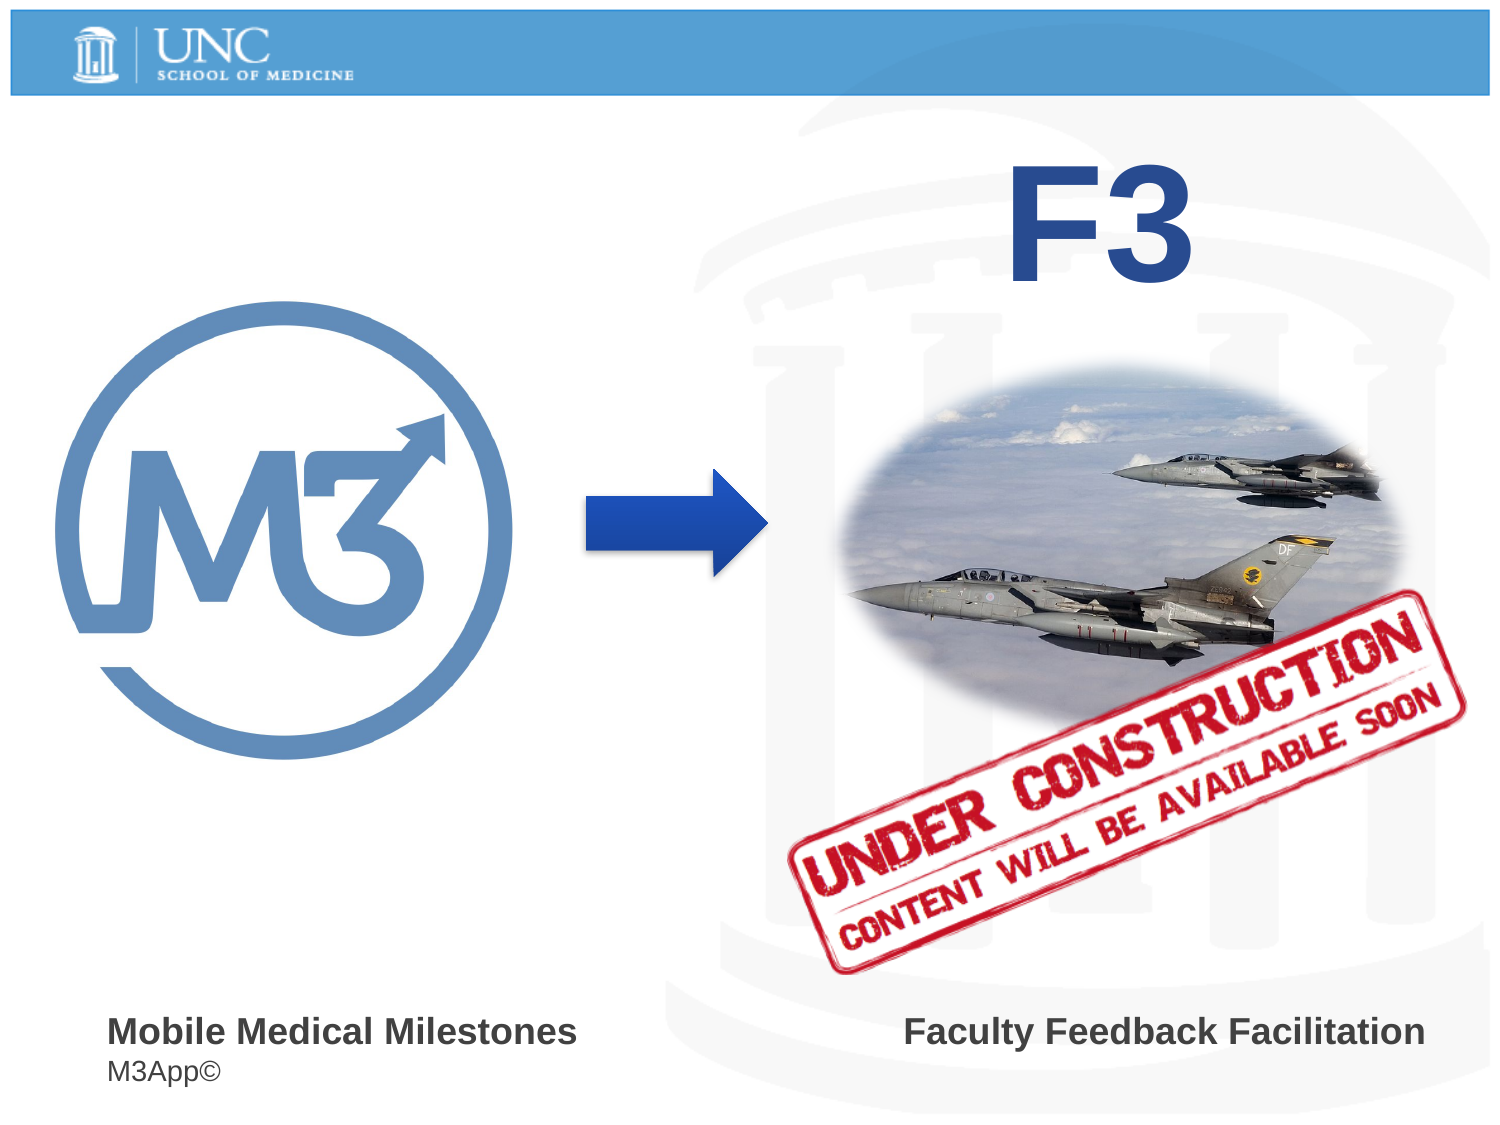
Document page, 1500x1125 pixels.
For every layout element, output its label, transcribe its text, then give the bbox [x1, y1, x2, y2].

picture [0, 0, 1500, 1125]
text_box Faculty Feedback Facilitation [888, 999, 1468, 1060]
text_box Mobile Medical Milestones M3App© [92, 999, 671, 1095]
text_box [585, 469, 768, 578]
title F3 [849, 160, 1350, 269]
